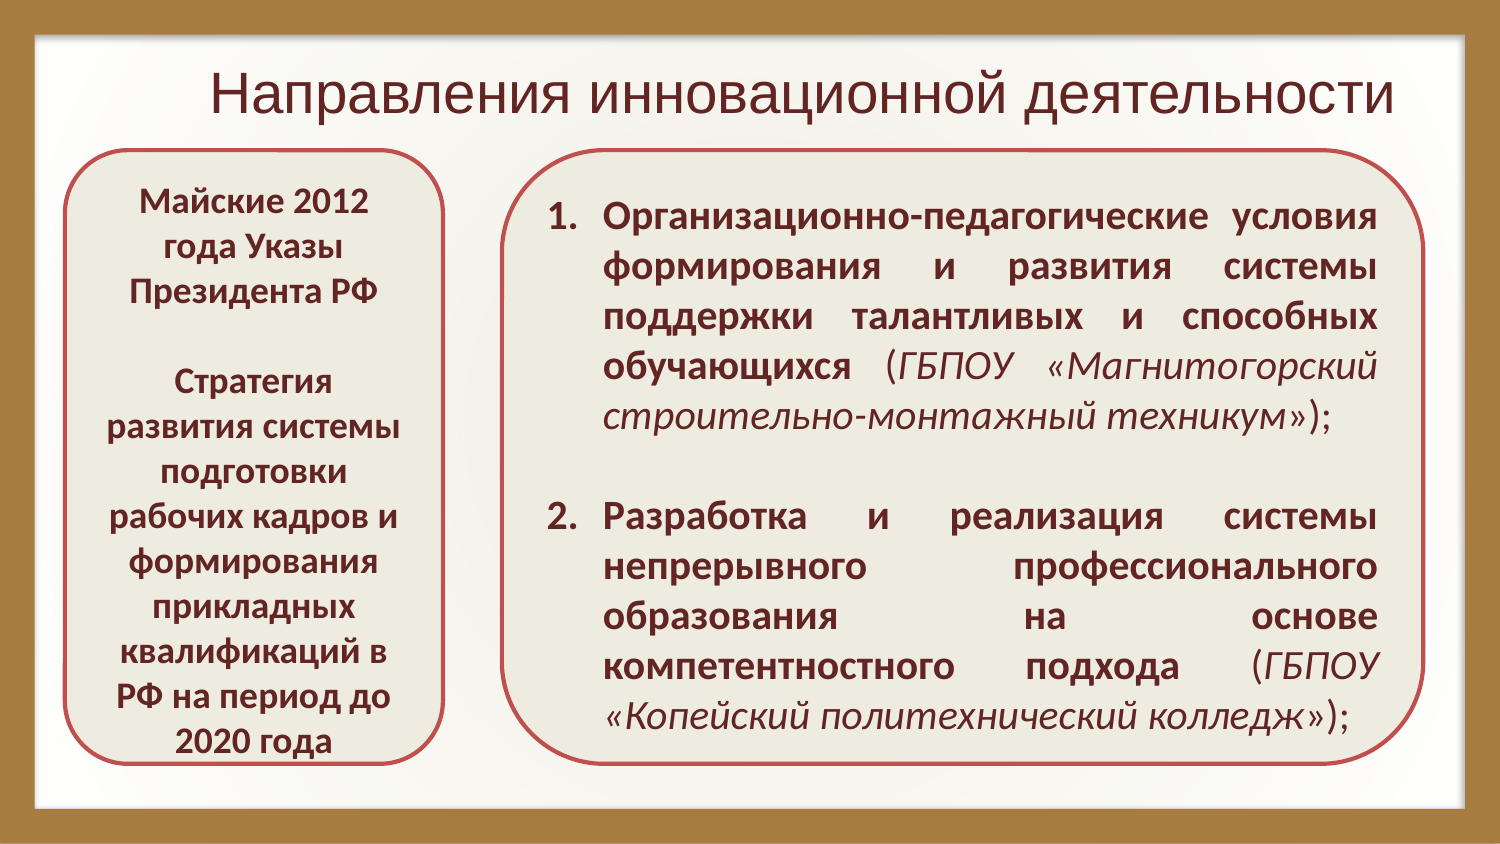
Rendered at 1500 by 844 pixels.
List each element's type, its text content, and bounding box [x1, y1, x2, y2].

text_box Организационно-педагогические условия формирования и развития системы поддержки талантливых и способных обучающихся (ГБПОУ «Магнитогорский строительно-монтажный техникум»); Разработка и реализация системы непрерывного профессионального образования на основе компетентностного подхода (ГБПОУ «Копейский политехнический колледж»); [499, 148, 1426, 766]
text_box [0, 0, 1500, 844]
text_box Майские 2012 года Указы Президента РФ Стратегия развития системы подготовки рабочих кадров и формирования прикладных квалификаций в РФ на период до 2020 года [62, 148, 446, 766]
title Направления инновационной деятельности [123, 20, 1483, 161]
